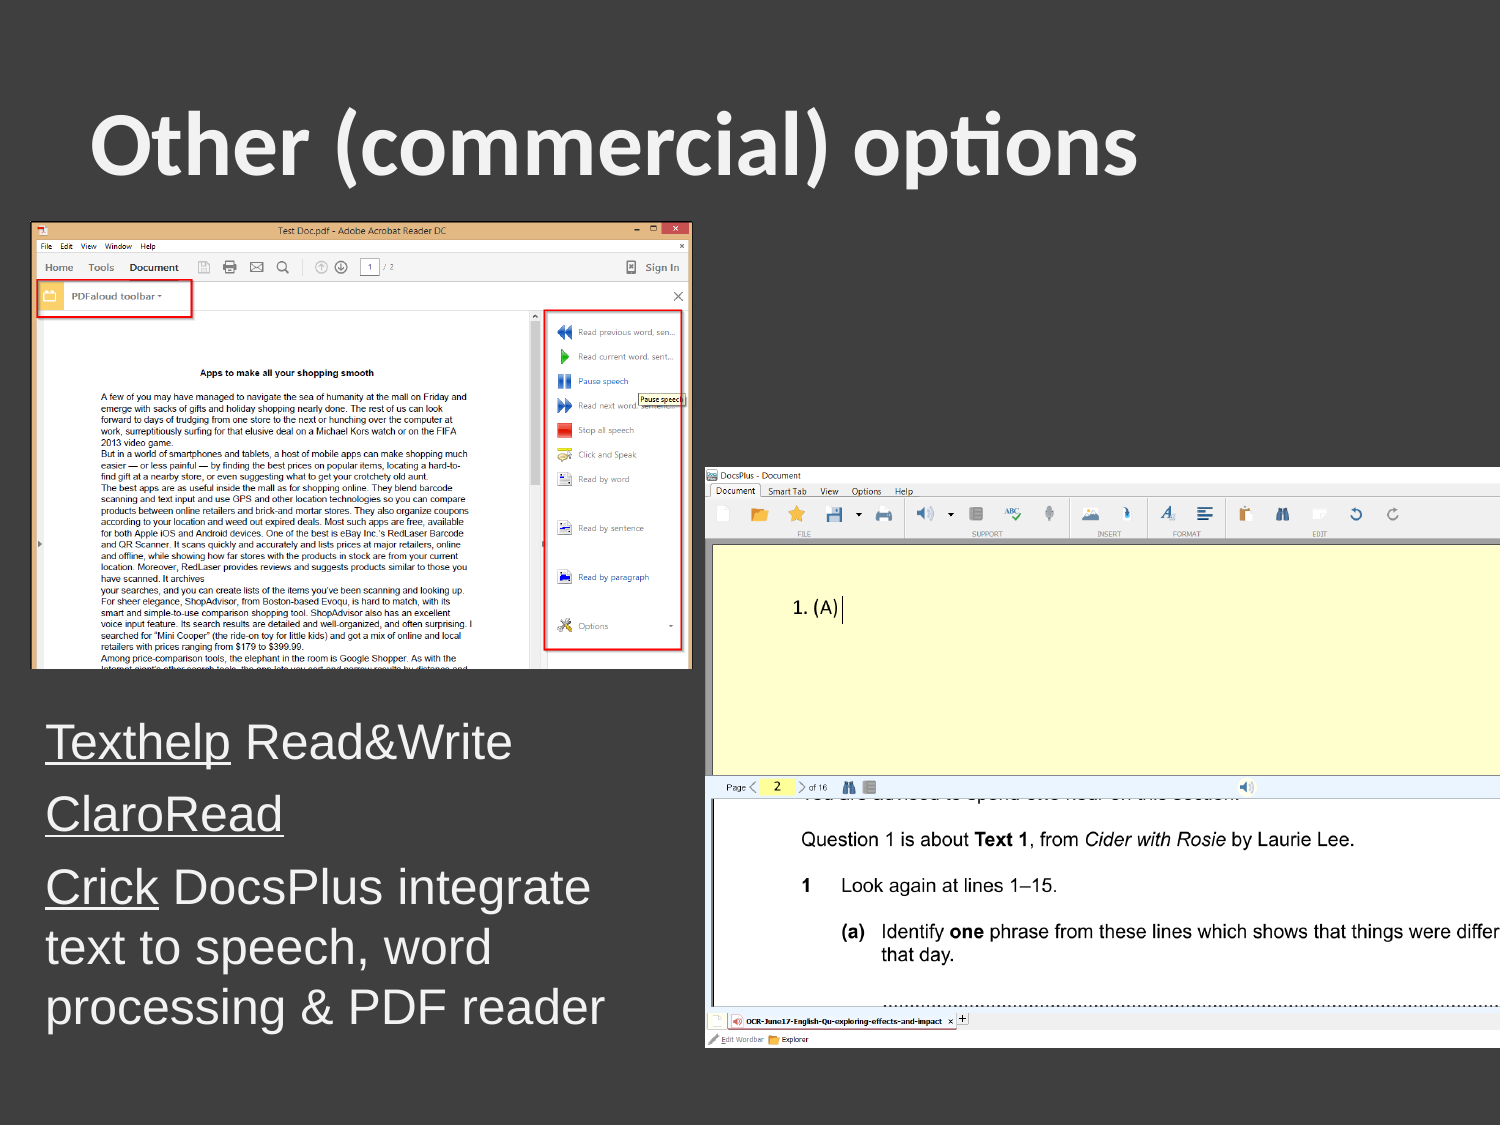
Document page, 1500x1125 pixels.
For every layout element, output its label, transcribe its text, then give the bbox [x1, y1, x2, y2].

text_box Texthelp Read&Write ClaroRead Crick DocsPlus integrate text to speech, word processing & PDF reader [30, 701, 693, 1042]
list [705, 467, 1500, 1049]
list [29, 221, 693, 670]
title Other (commercial) options [74, 44, 1426, 233]
